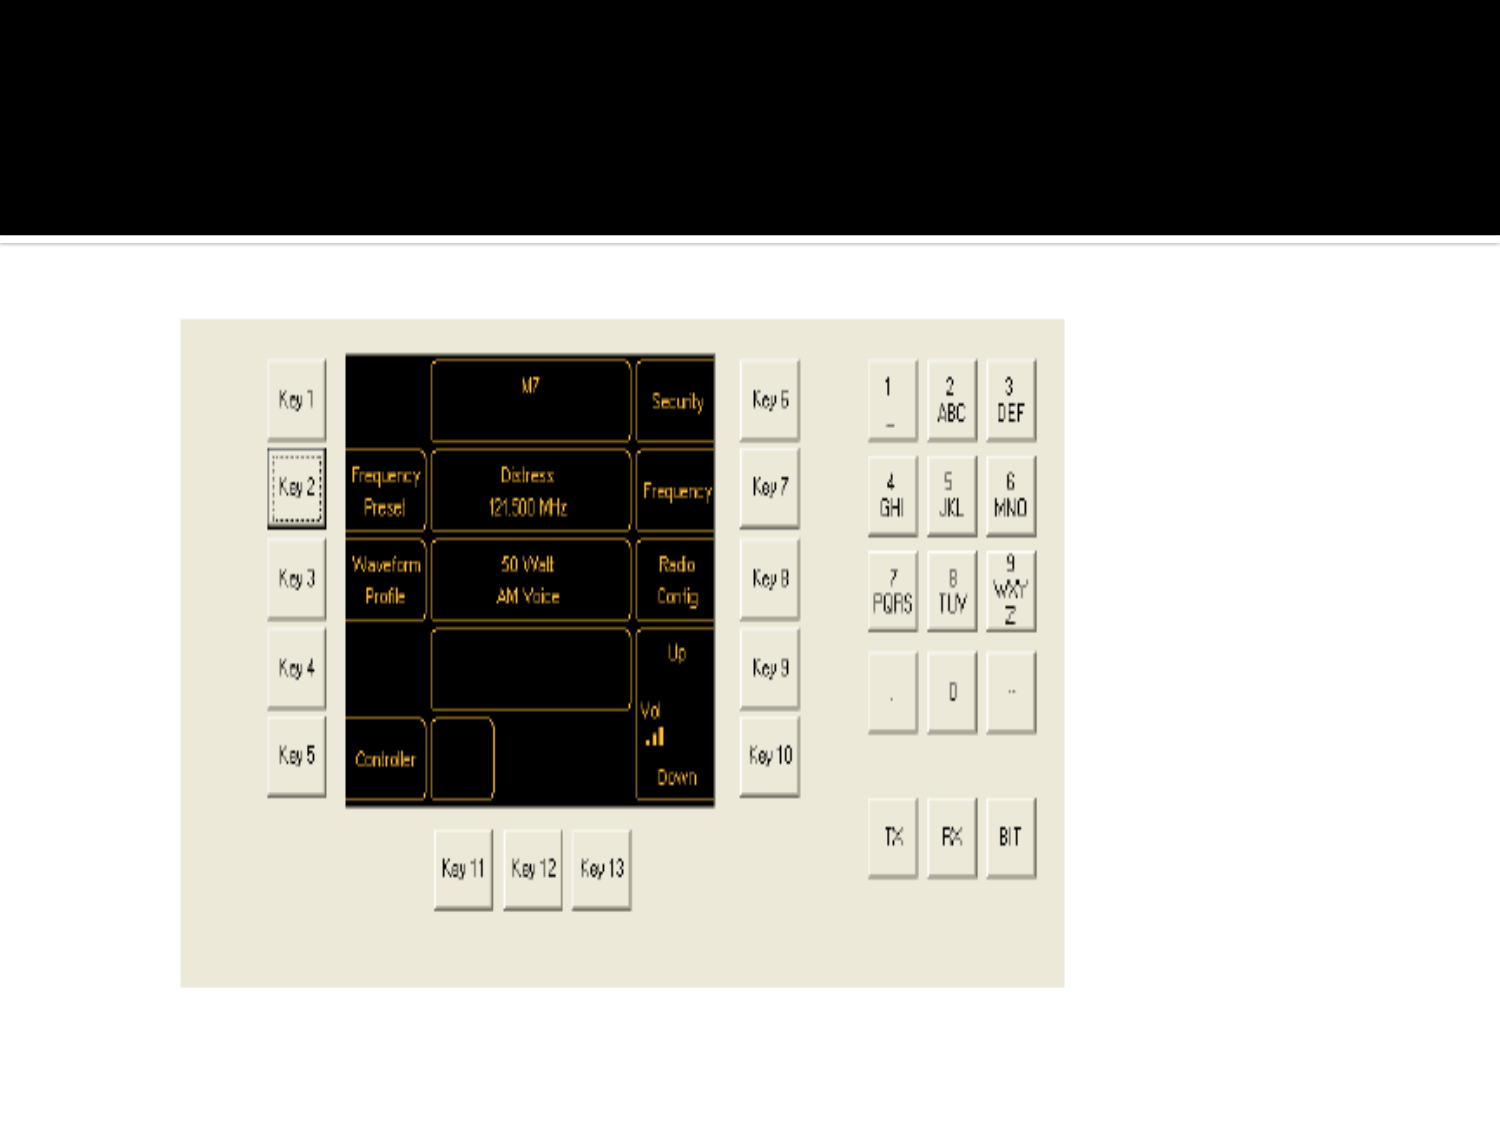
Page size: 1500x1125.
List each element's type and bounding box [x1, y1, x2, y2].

list [174, 312, 1075, 988]
